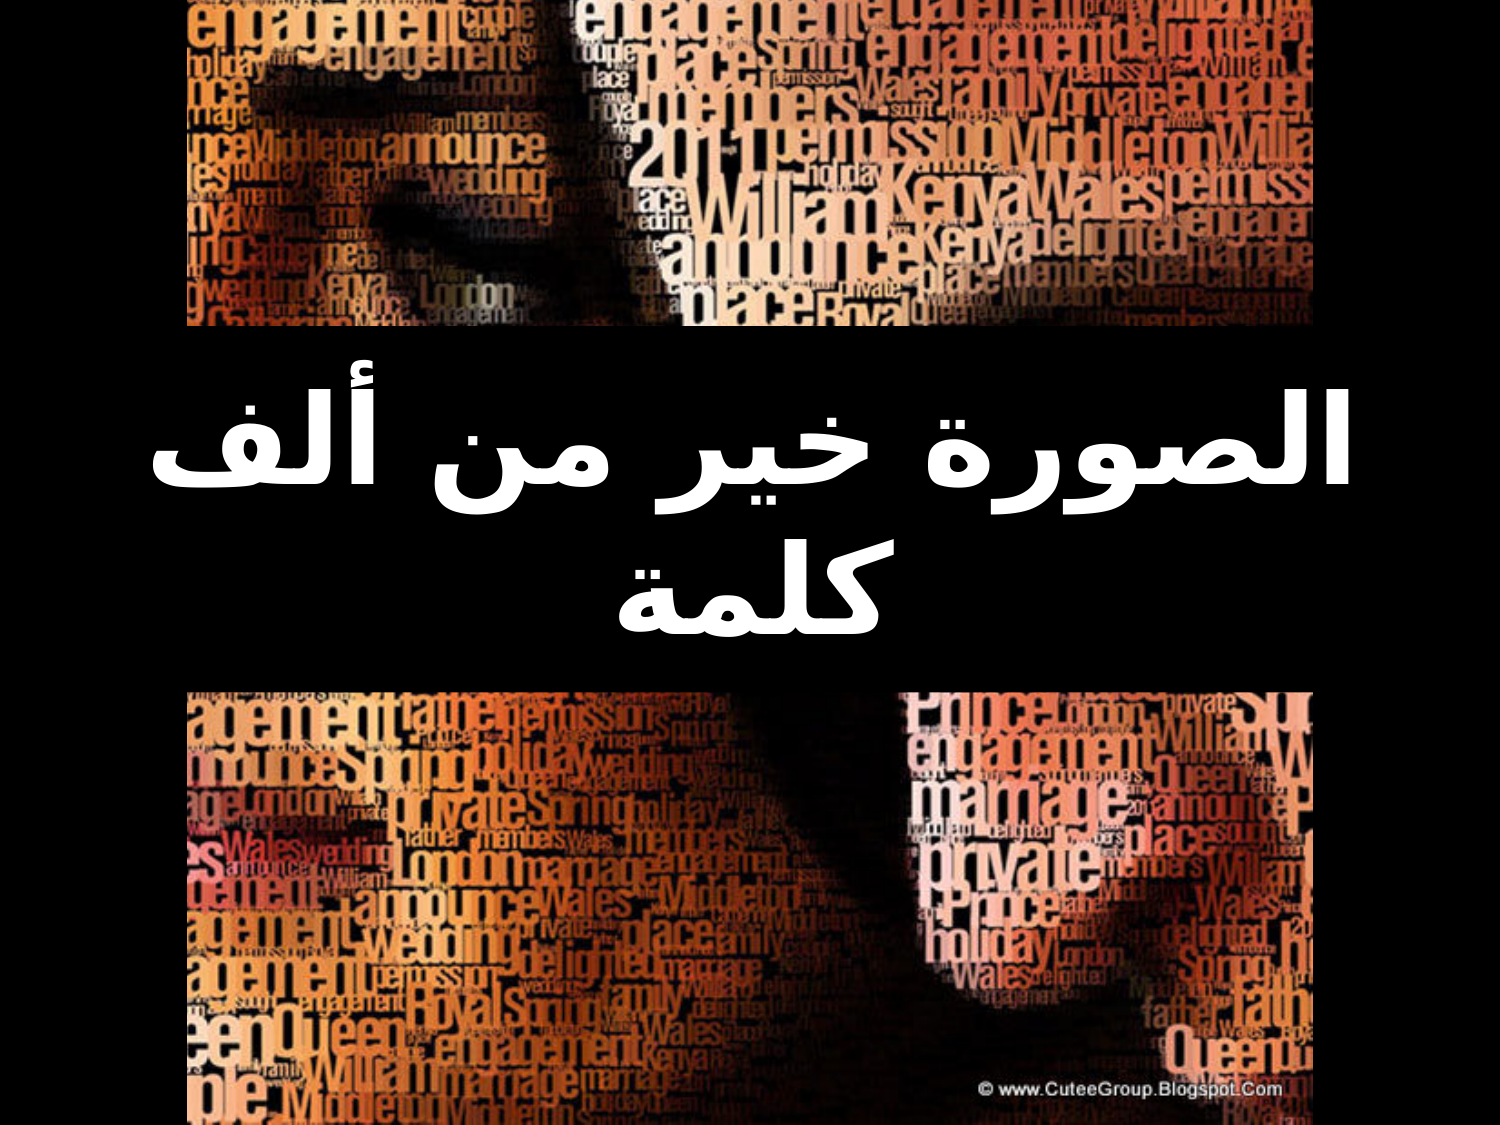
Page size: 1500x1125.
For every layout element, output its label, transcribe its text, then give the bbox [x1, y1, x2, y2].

text_box الصورة خير من ألف كلمة [1315, 326, 1489, 693]
picture [187, 0, 1313, 1125]
text_box الصورة خير من ألف كلمة [17, 326, 182, 693]
